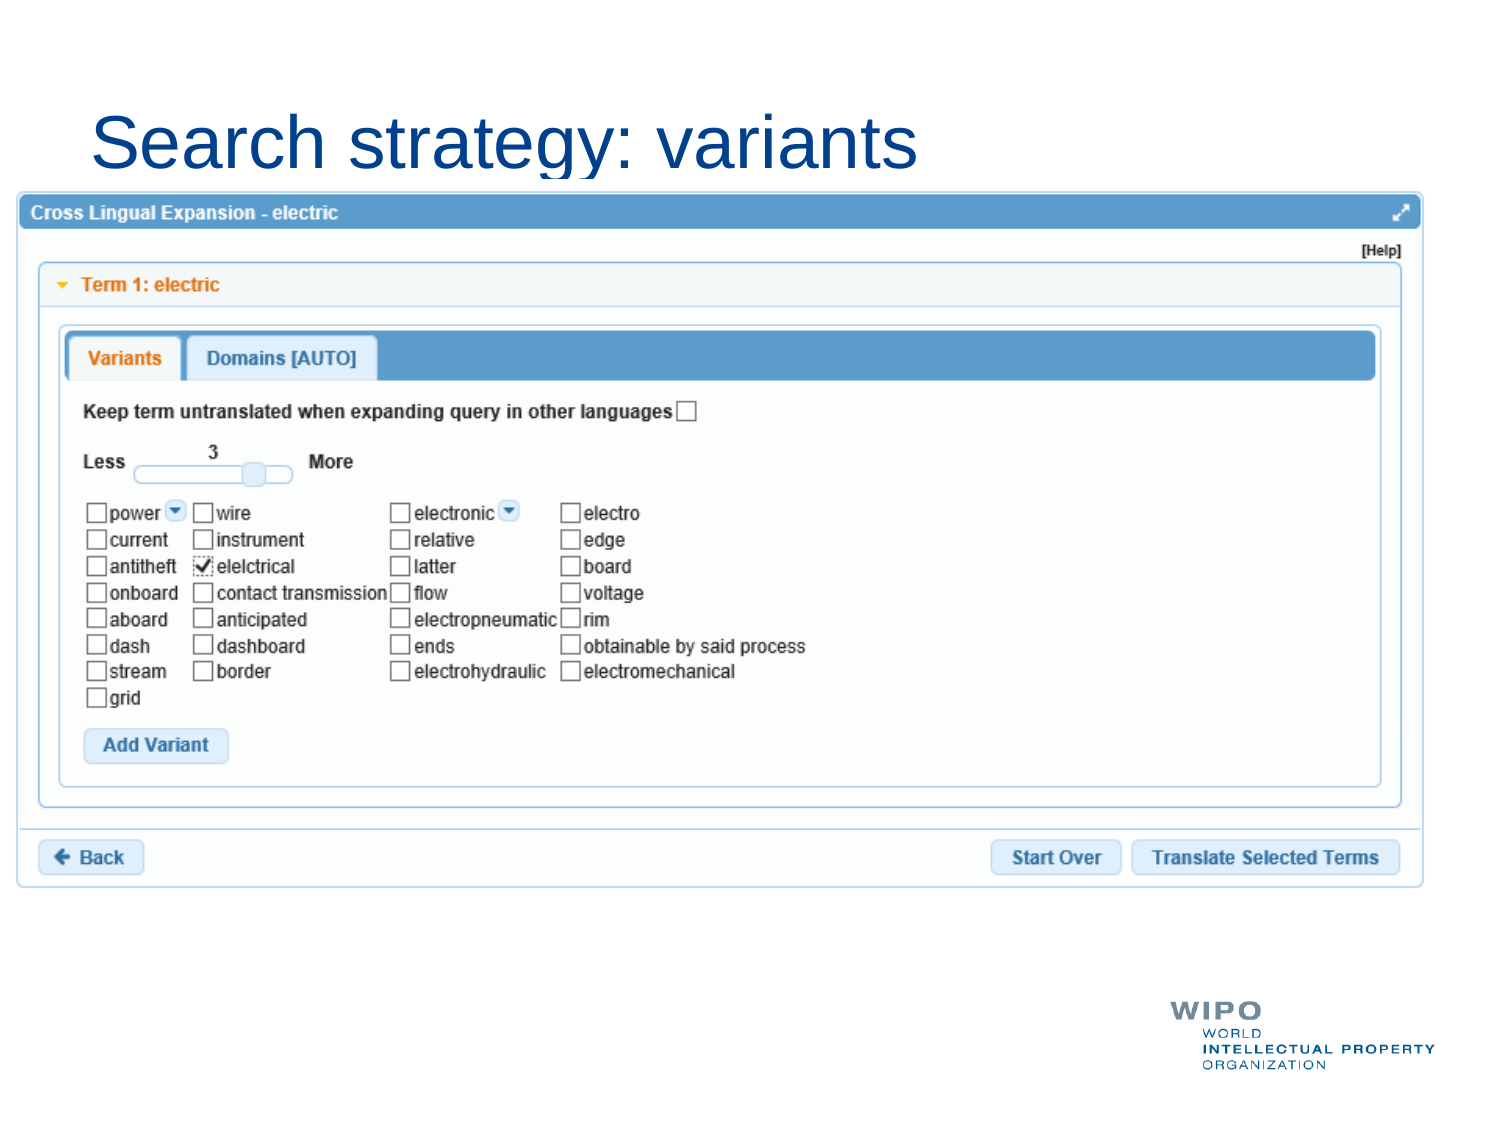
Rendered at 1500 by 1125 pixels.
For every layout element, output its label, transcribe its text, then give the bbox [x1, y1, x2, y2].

title Search strategy: variants [75, 45, 1425, 178]
picture [0, 0, 1500, 1125]
